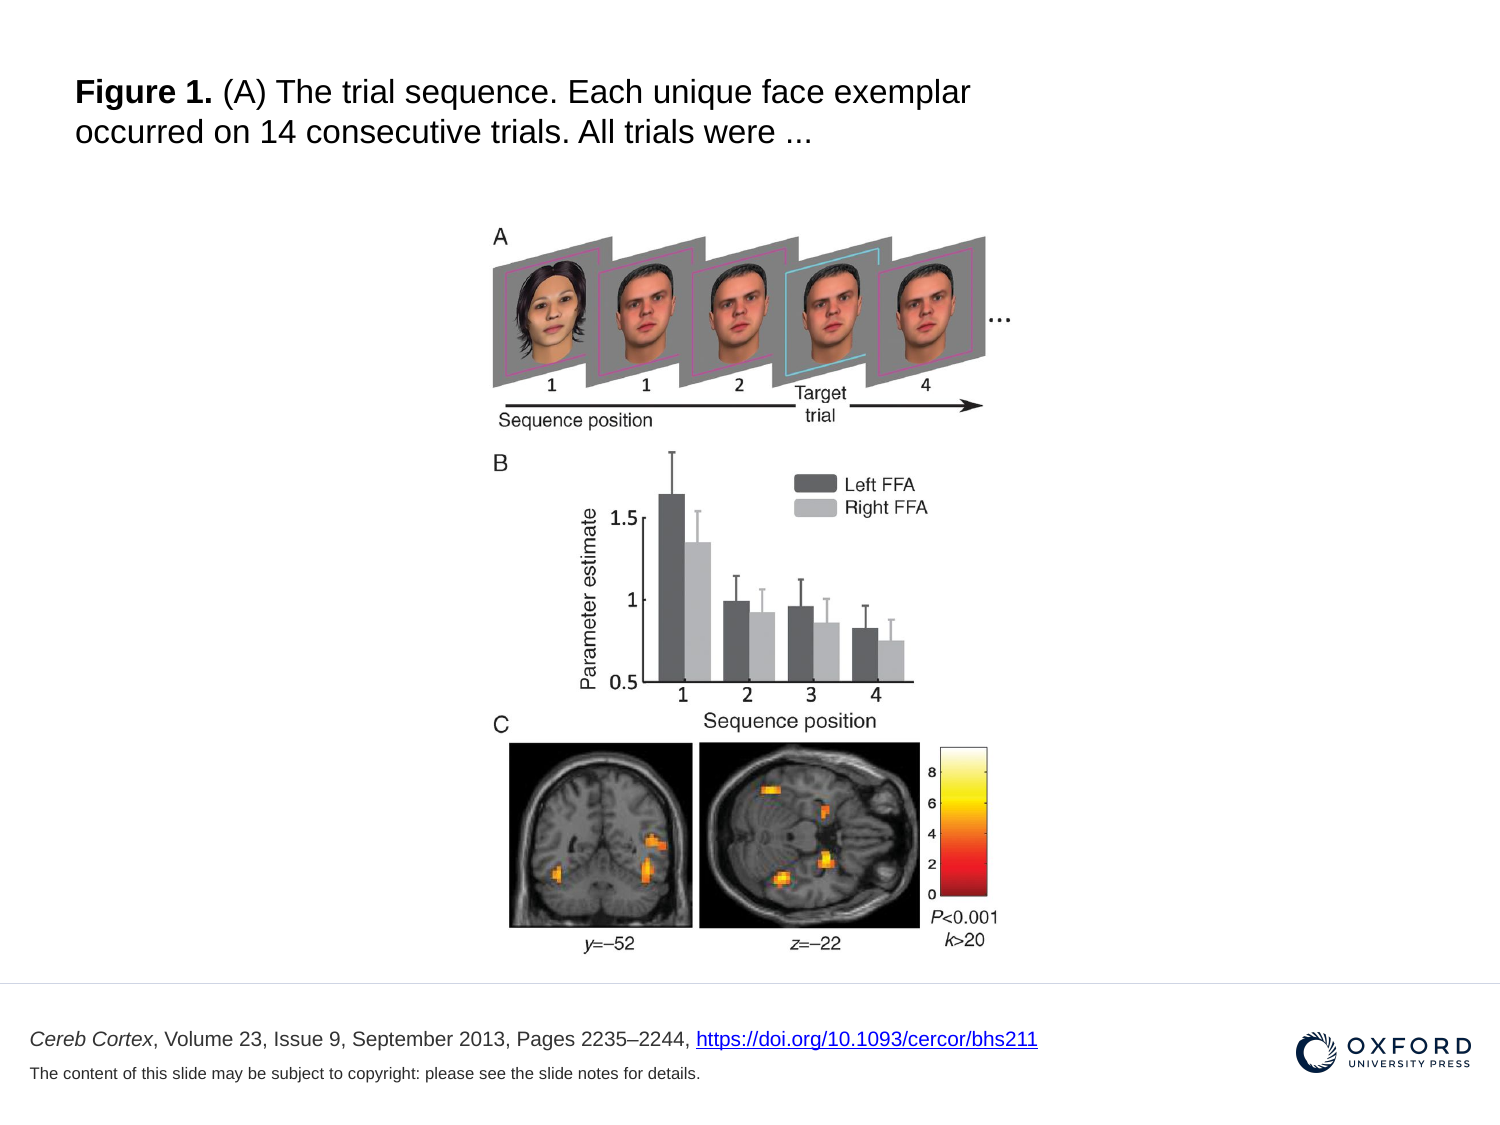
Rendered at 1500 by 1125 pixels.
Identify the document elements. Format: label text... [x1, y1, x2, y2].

footer Cereb Cortex, Volume 23, Issue 9, September 2013, Pages 2235–2244, https://doi.org/10.1093/cercor/bhs211 The content of this slide may be subject to copyright: please see the slide notes for details. [0, 983, 1260, 1125]
picture [1296, 1032, 1471, 1073]
picture [489, 224, 1013, 957]
title Figure 1. (A) The trial sequence. Each unique face exemplar occurred on 14 consecutive trials. All trials were ... [75, 69, 1078, 171]
